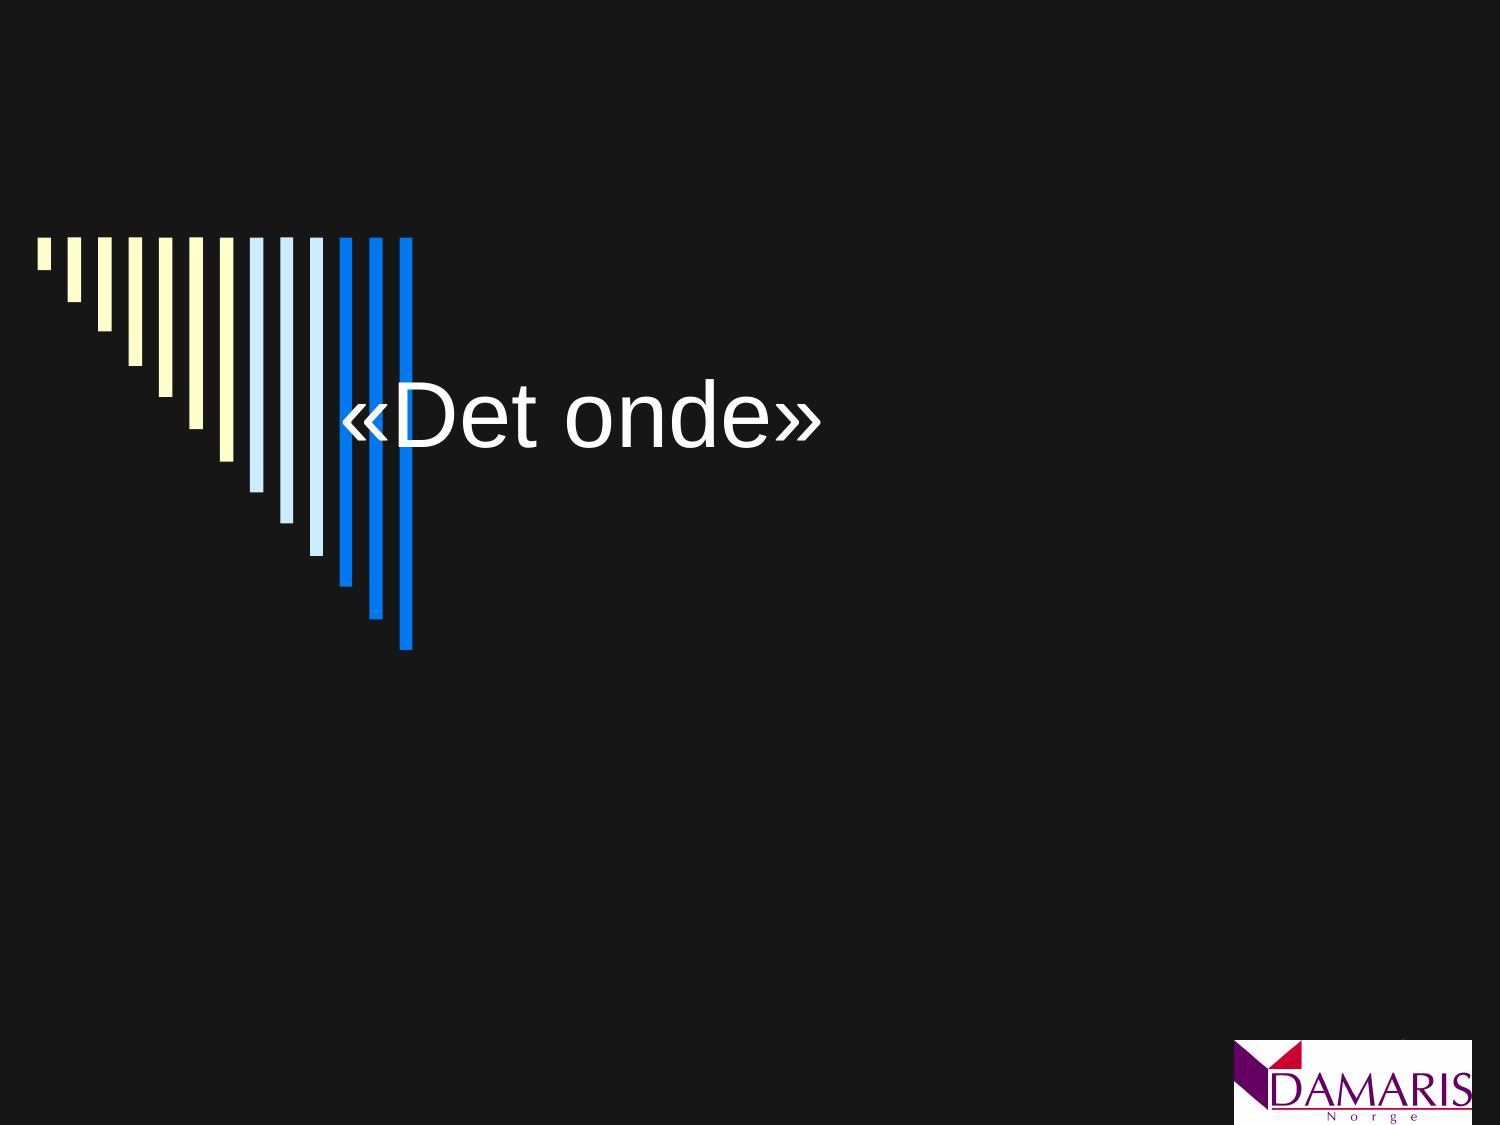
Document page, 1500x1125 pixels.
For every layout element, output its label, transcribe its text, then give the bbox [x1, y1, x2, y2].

picture [1234, 1040, 1472, 1125]
title «Det onde» [324, 219, 1438, 600]
slide_number 1 [1074, 1025, 1425, 1100]
